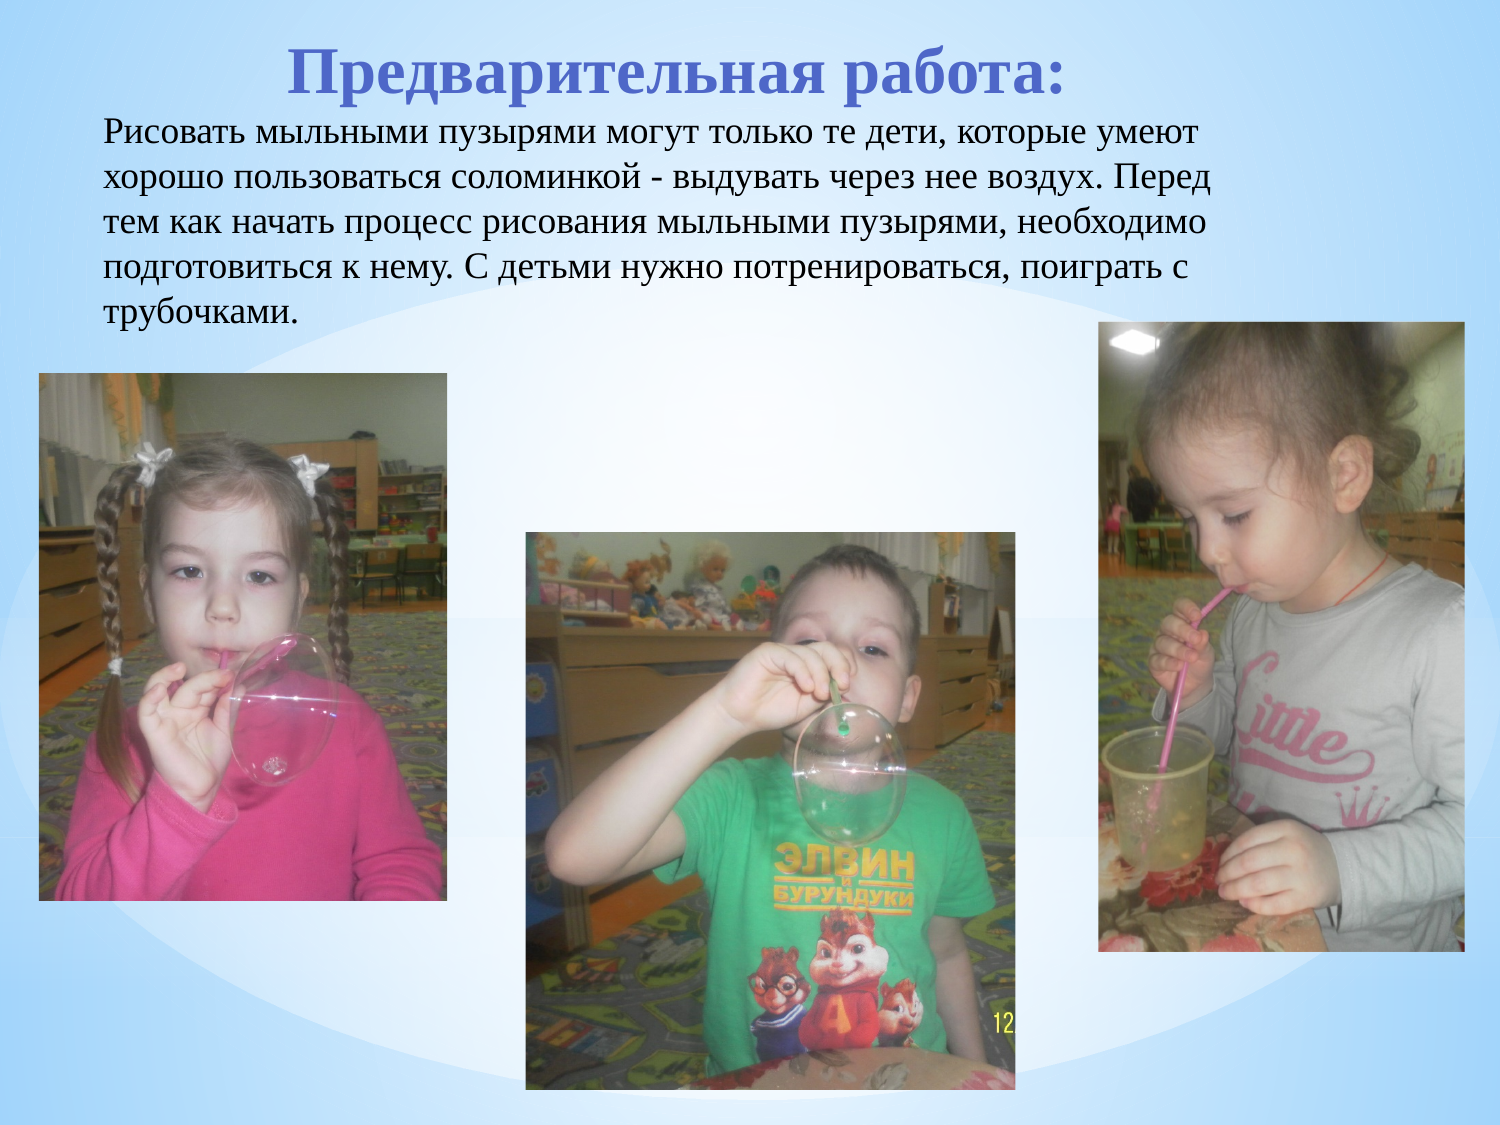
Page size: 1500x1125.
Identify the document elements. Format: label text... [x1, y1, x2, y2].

picture [525, 322, 1500, 1090]
text_box Предварительная работа: Рисовать мыльными пузырями могут только те дети, которые умеют хорошо пользоваться соломинкой - выдувать через нее воздух. Перед тем как начать процесс рисования мыльными пузырями, необходимо подготовиться к нему. С детьми нужно потренироваться, поиграть с трубочками. [88, 19, 1282, 339]
picture [38, 373, 448, 901]
